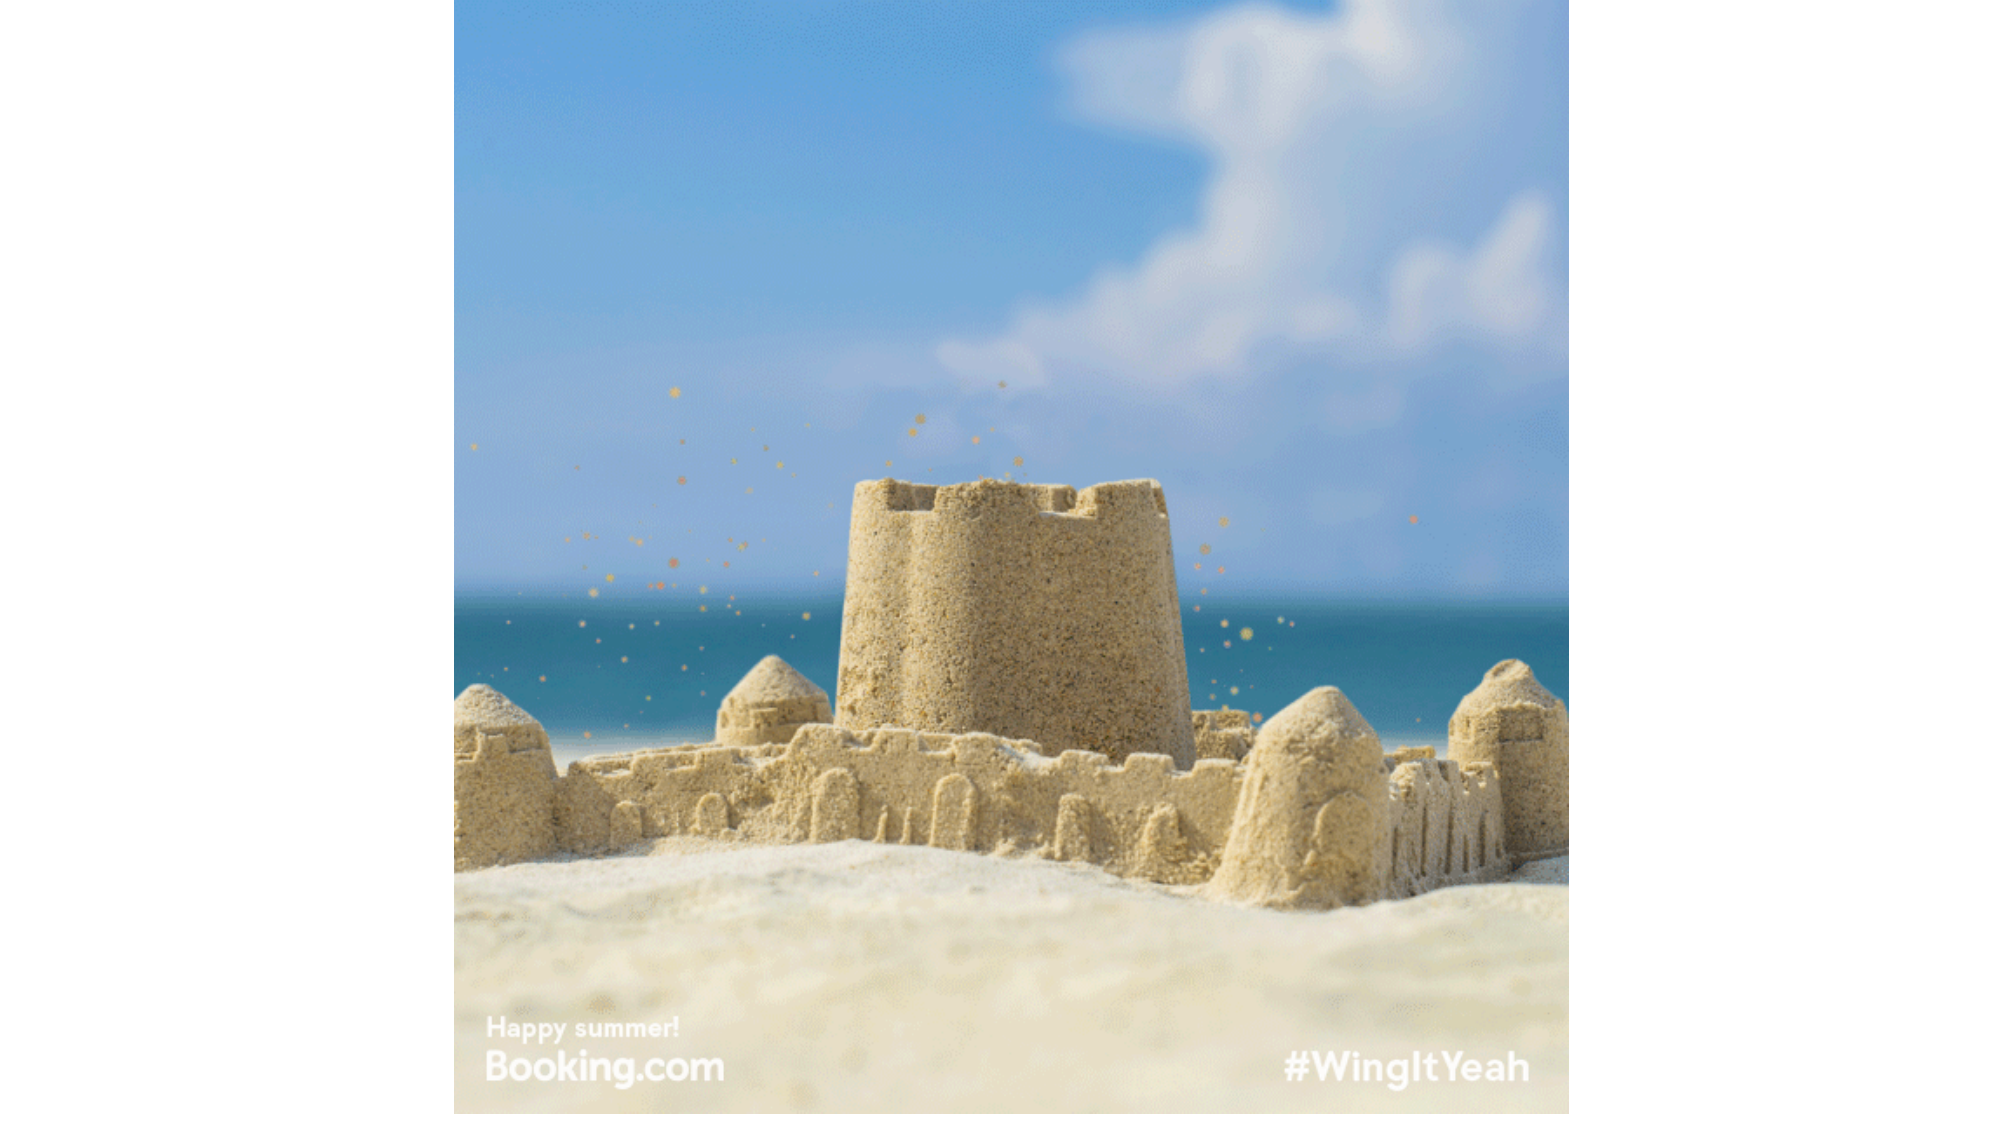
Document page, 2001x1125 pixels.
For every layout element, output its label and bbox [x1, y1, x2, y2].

picture [454, 0, 1569, 1115]
